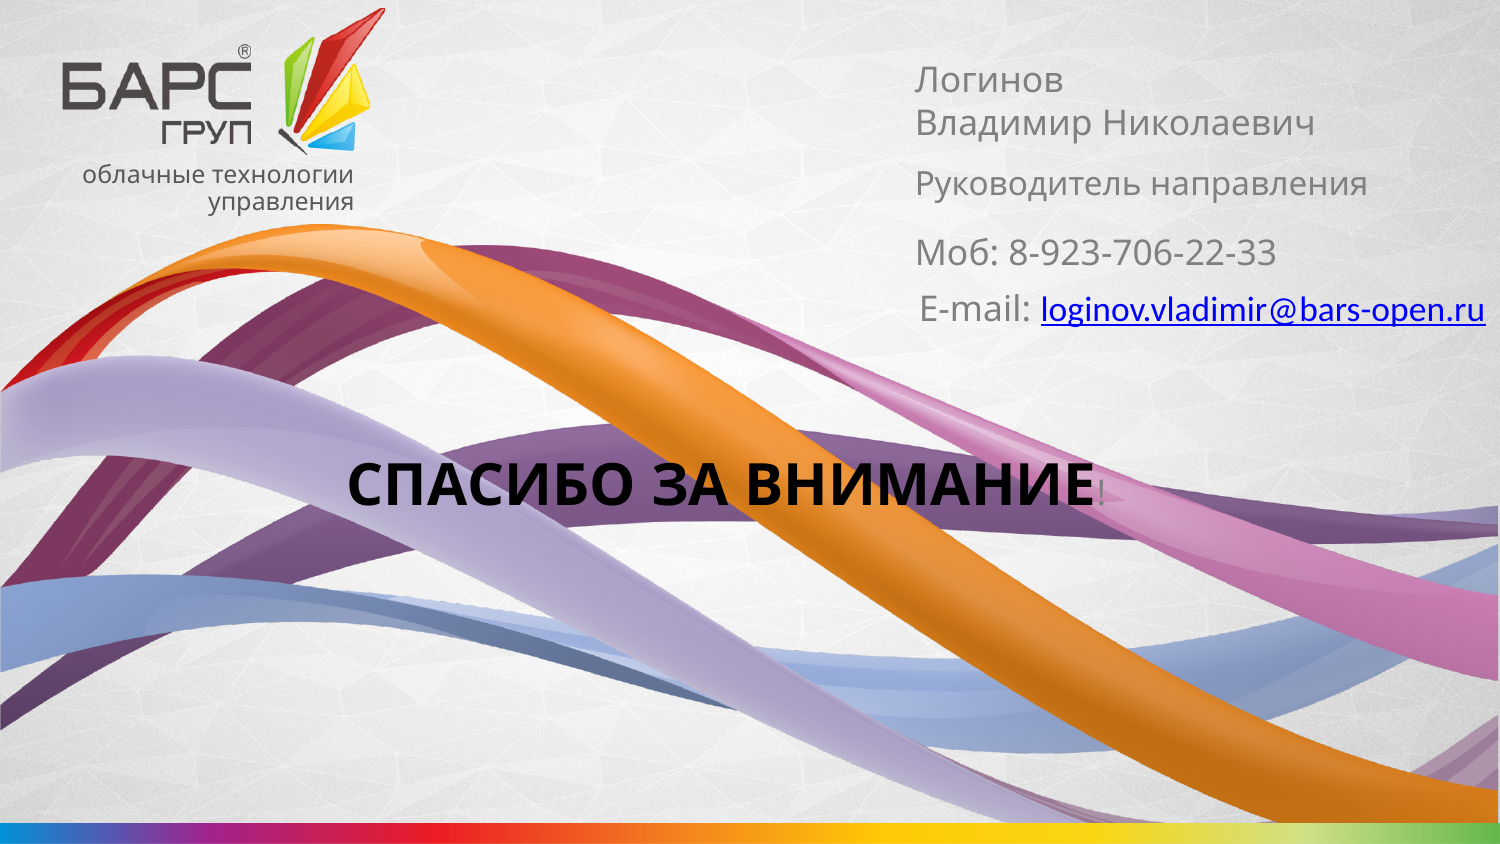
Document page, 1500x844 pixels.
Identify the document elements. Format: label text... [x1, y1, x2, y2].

text_box Руководитель направления [903, 156, 1439, 208]
text_box облачные технологии управления [3, 153, 370, 222]
text_box Логинов Владимир Николаевич [903, 51, 1439, 148]
picture [0, 0, 1500, 844]
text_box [62, 7, 418, 157]
